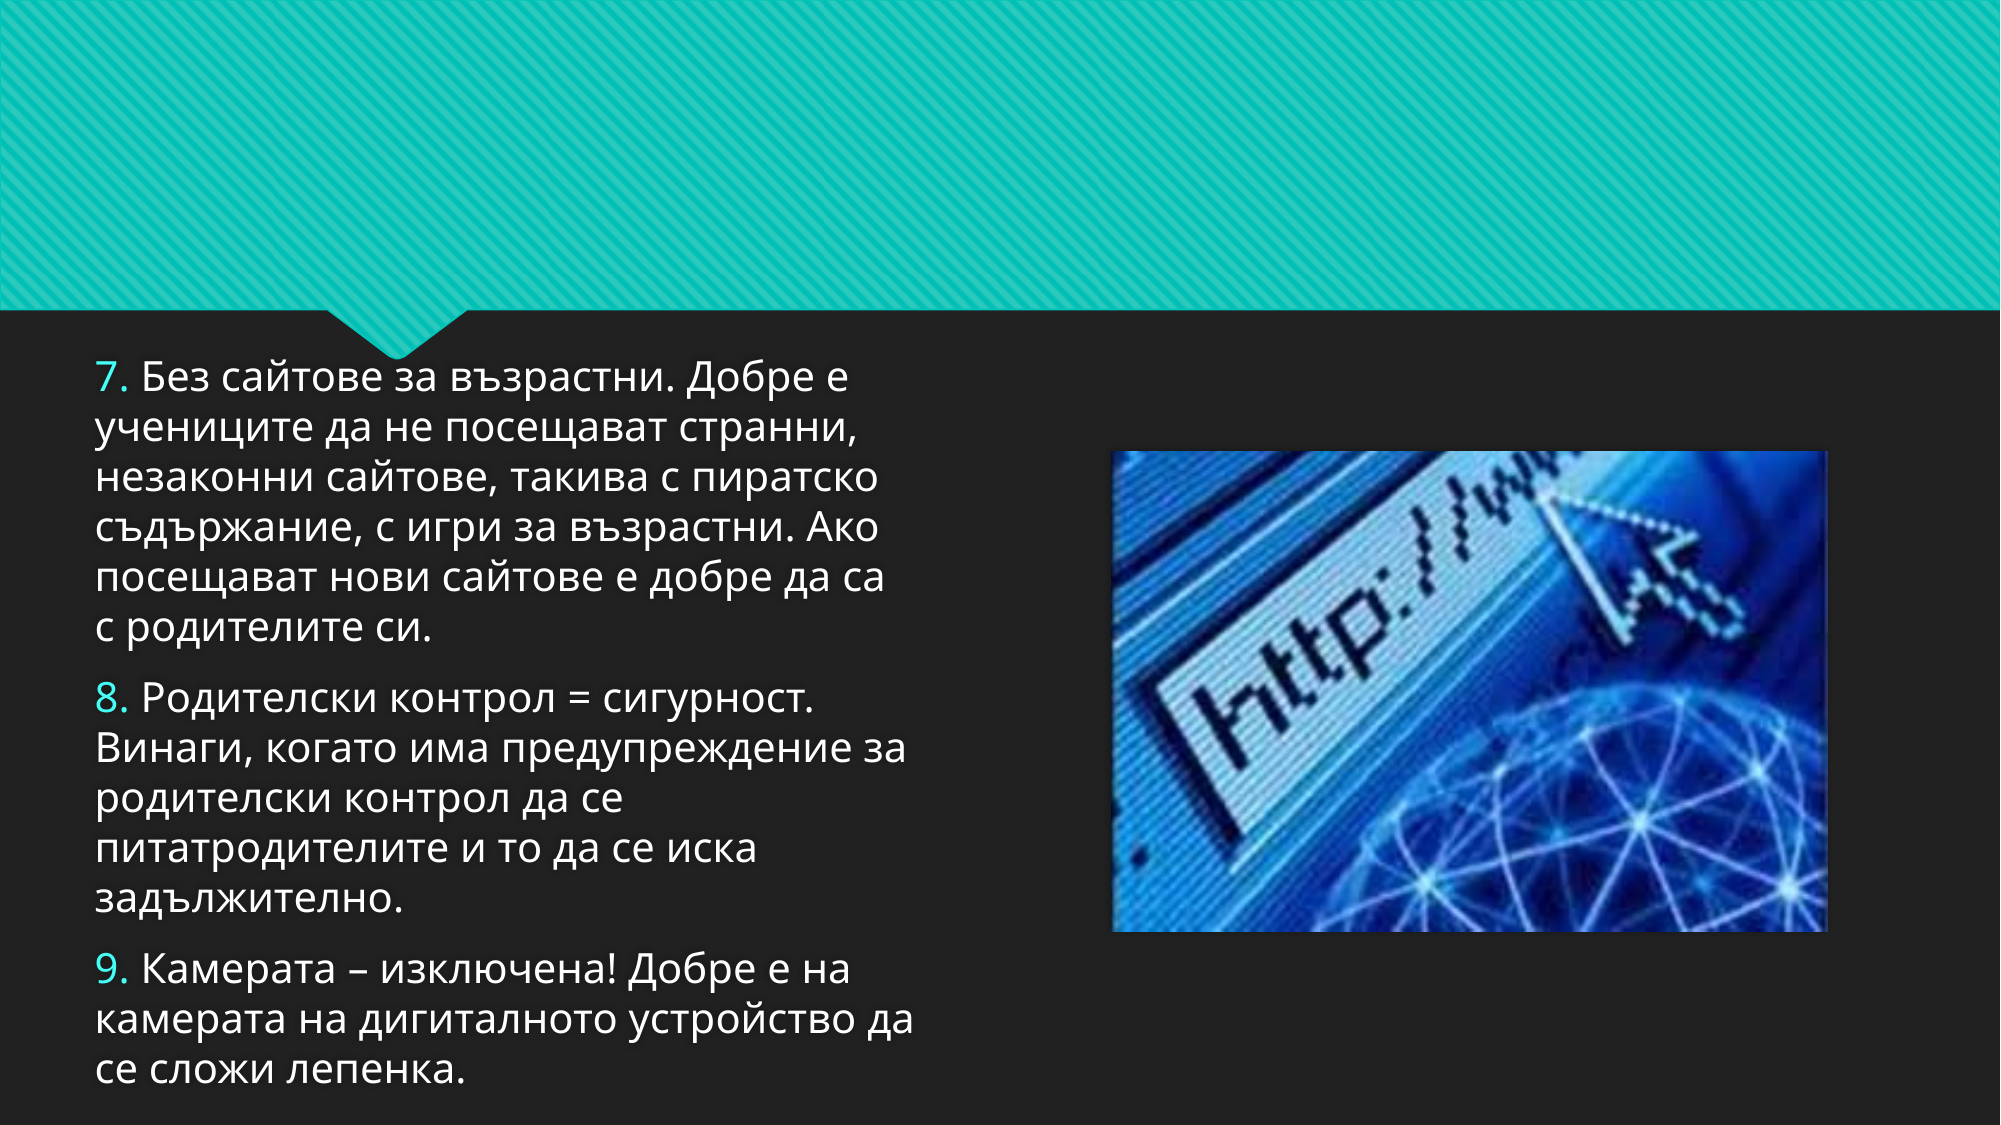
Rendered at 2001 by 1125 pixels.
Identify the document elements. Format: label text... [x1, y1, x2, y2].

list 7. Без сайтове за възрастни. Добре е учениците да не посещават странни, незаконни сайтове, такива с пиратско съдържание, с игри за възрастни. Ако посещават нови сайтове е добре да са с родителите си. 8. Родителски контрол = сигурност. Винаги, когато има предупреждение за родителски контрол да се питатродителите и то да се иска задължително. 9. Камерата – изключена! Добре е на камерата на дигиталното устройство да се сложи лепенка. [79, 389, 931, 1052]
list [1111, 451, 1828, 932]
